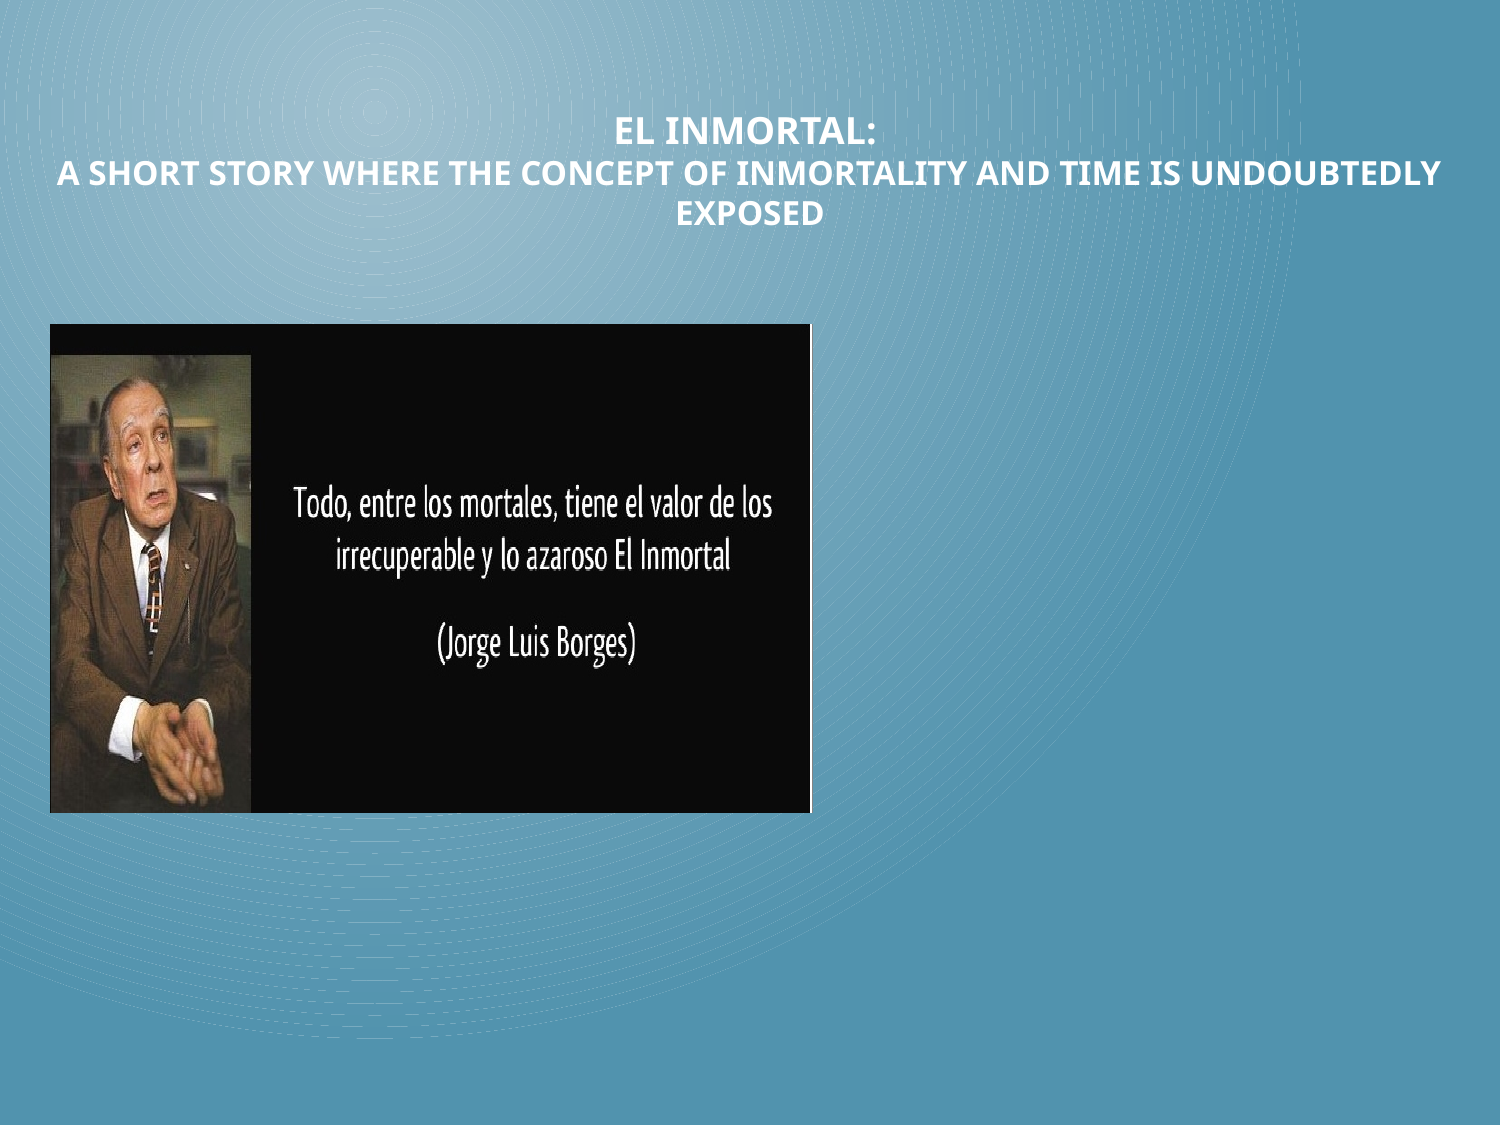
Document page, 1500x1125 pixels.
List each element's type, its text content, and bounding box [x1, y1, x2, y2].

title El INMORTAL: a short story where the concept of INMORTALITY AND TIME is undoubtedly EXPOSED [12, 99, 1488, 271]
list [49, 324, 813, 813]
